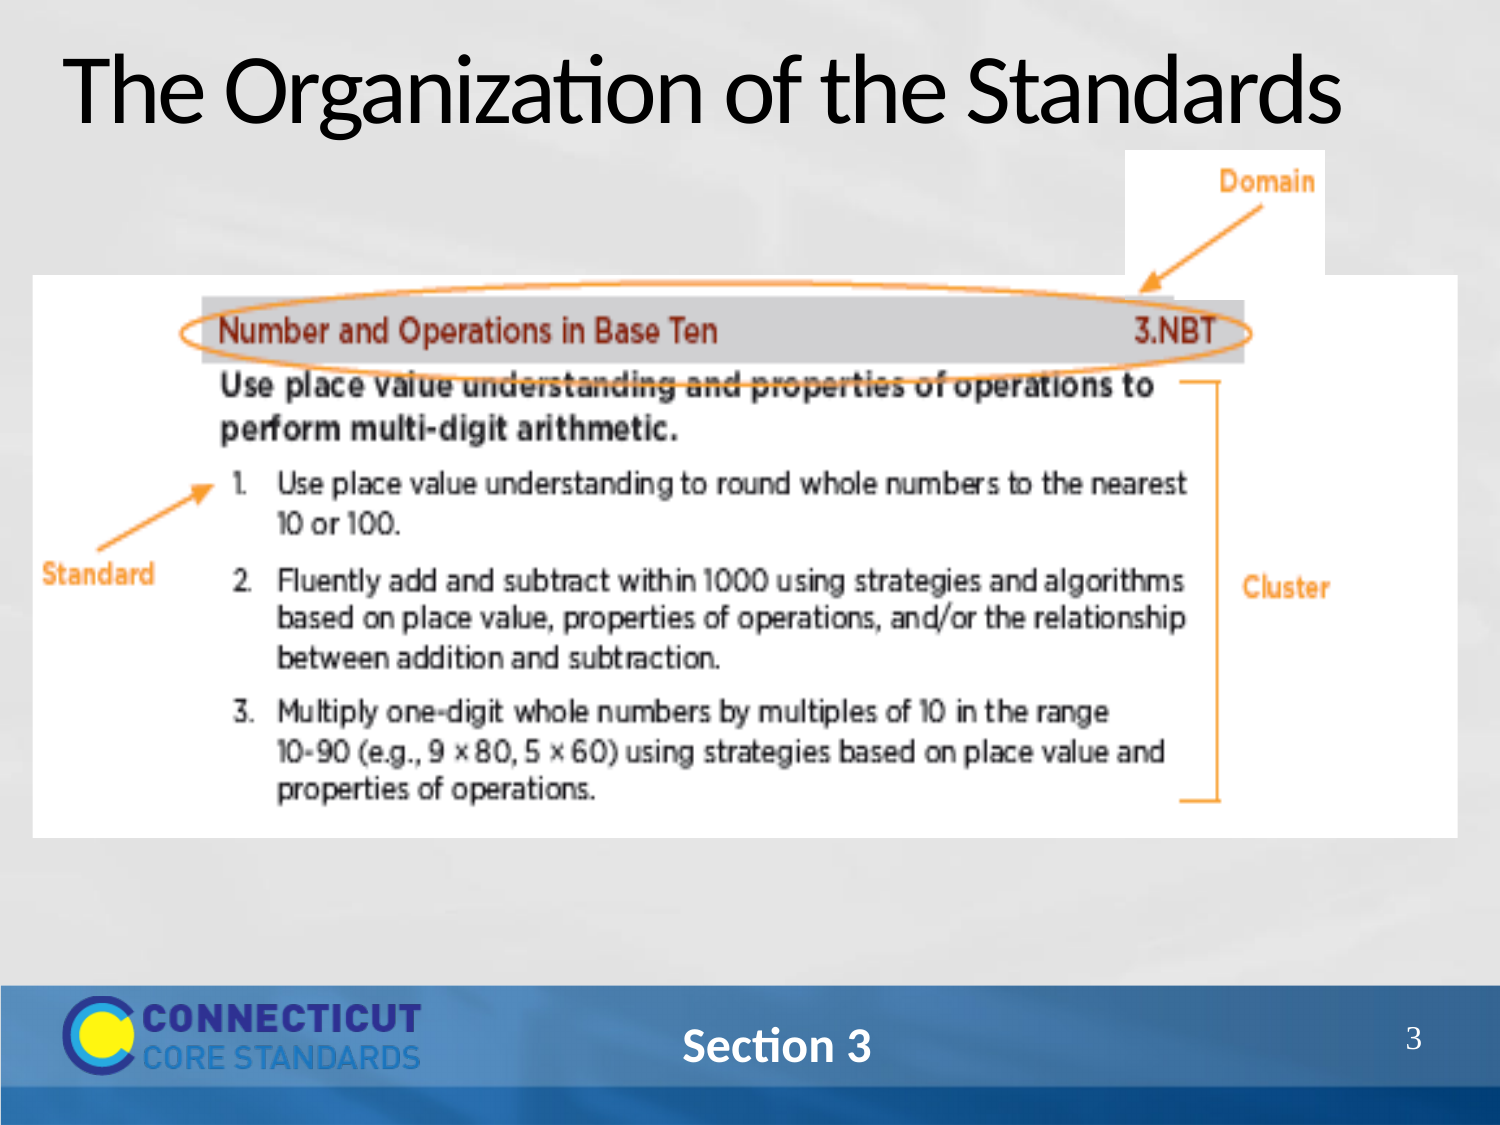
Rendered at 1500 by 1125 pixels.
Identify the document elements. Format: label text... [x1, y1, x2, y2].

picture [0, 0, 1500, 985]
slide_number 3 [1075, 996, 1438, 1076]
picture [2, 986, 1500, 1125]
title The Organization of the Standards [63, 37, 1401, 213]
footer [62, 996, 424, 1076]
